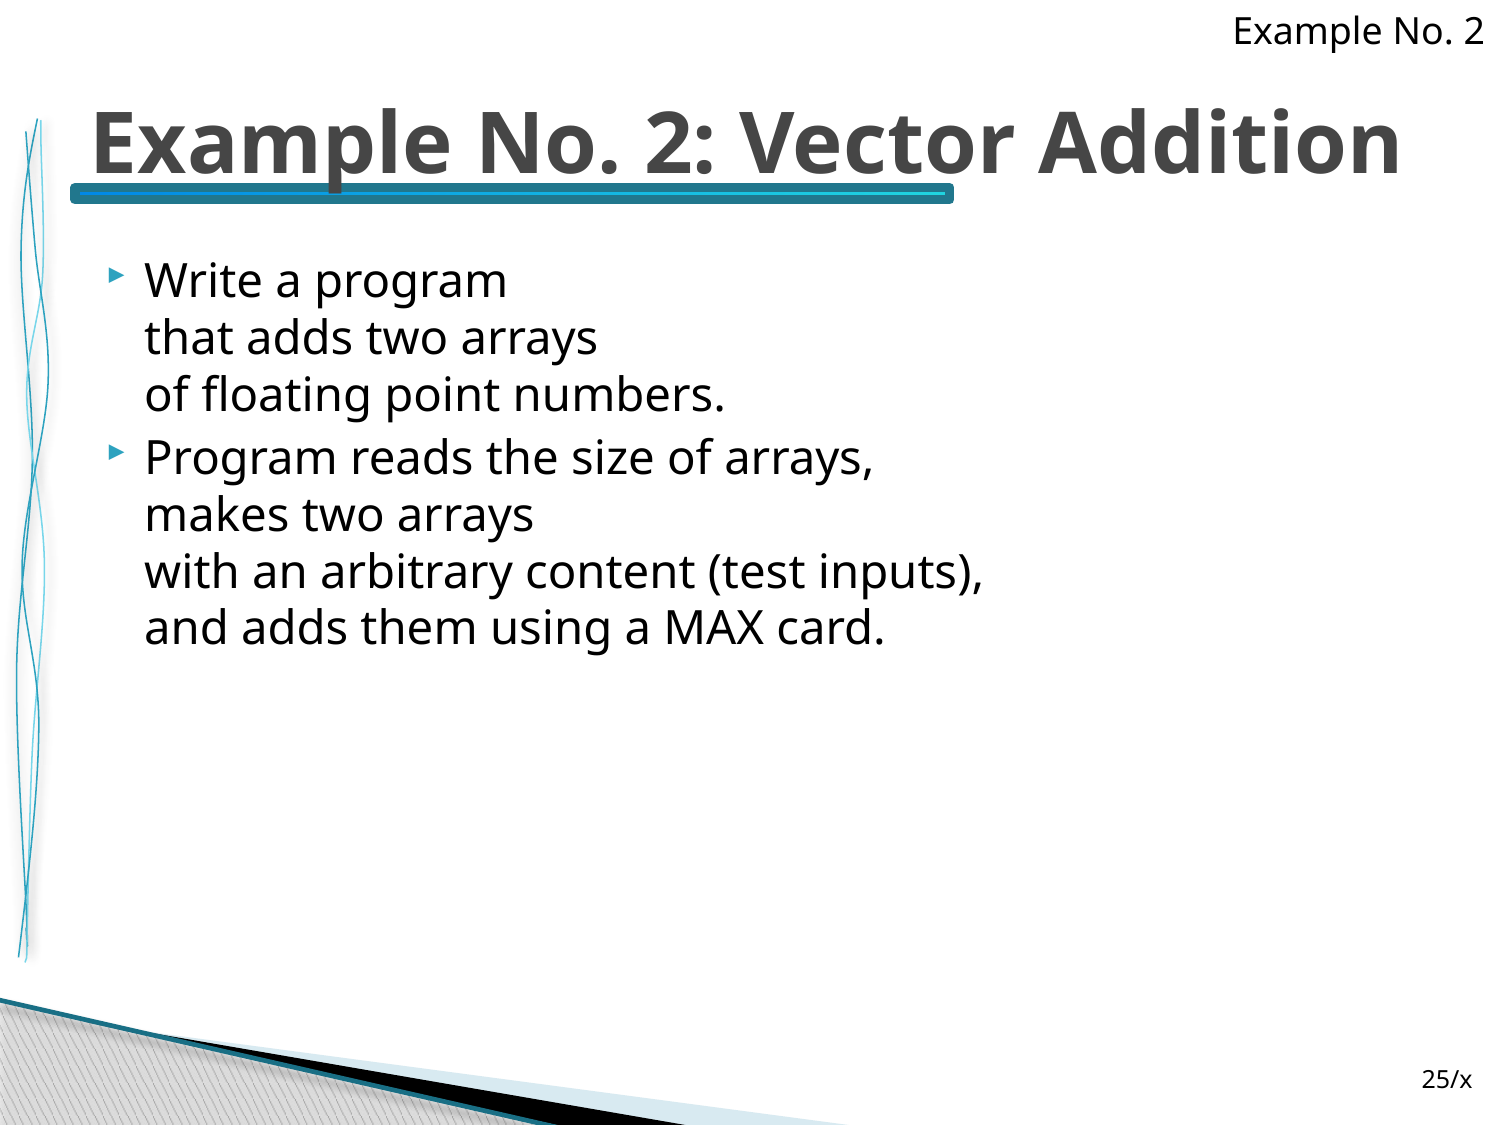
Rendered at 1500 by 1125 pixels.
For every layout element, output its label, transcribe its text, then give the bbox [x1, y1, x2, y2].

title Example No. 2: Vector Addition [75, 45, 1425, 233]
list Example No. 2 [1074, 0, 1500, 63]
list Write a program that adds two arrays of floating point numbers. Program reads the size of arrays, makes two arrays with an arbitrary content (test inputs), and adds them using a MAX card. [75, 243, 1500, 663]
